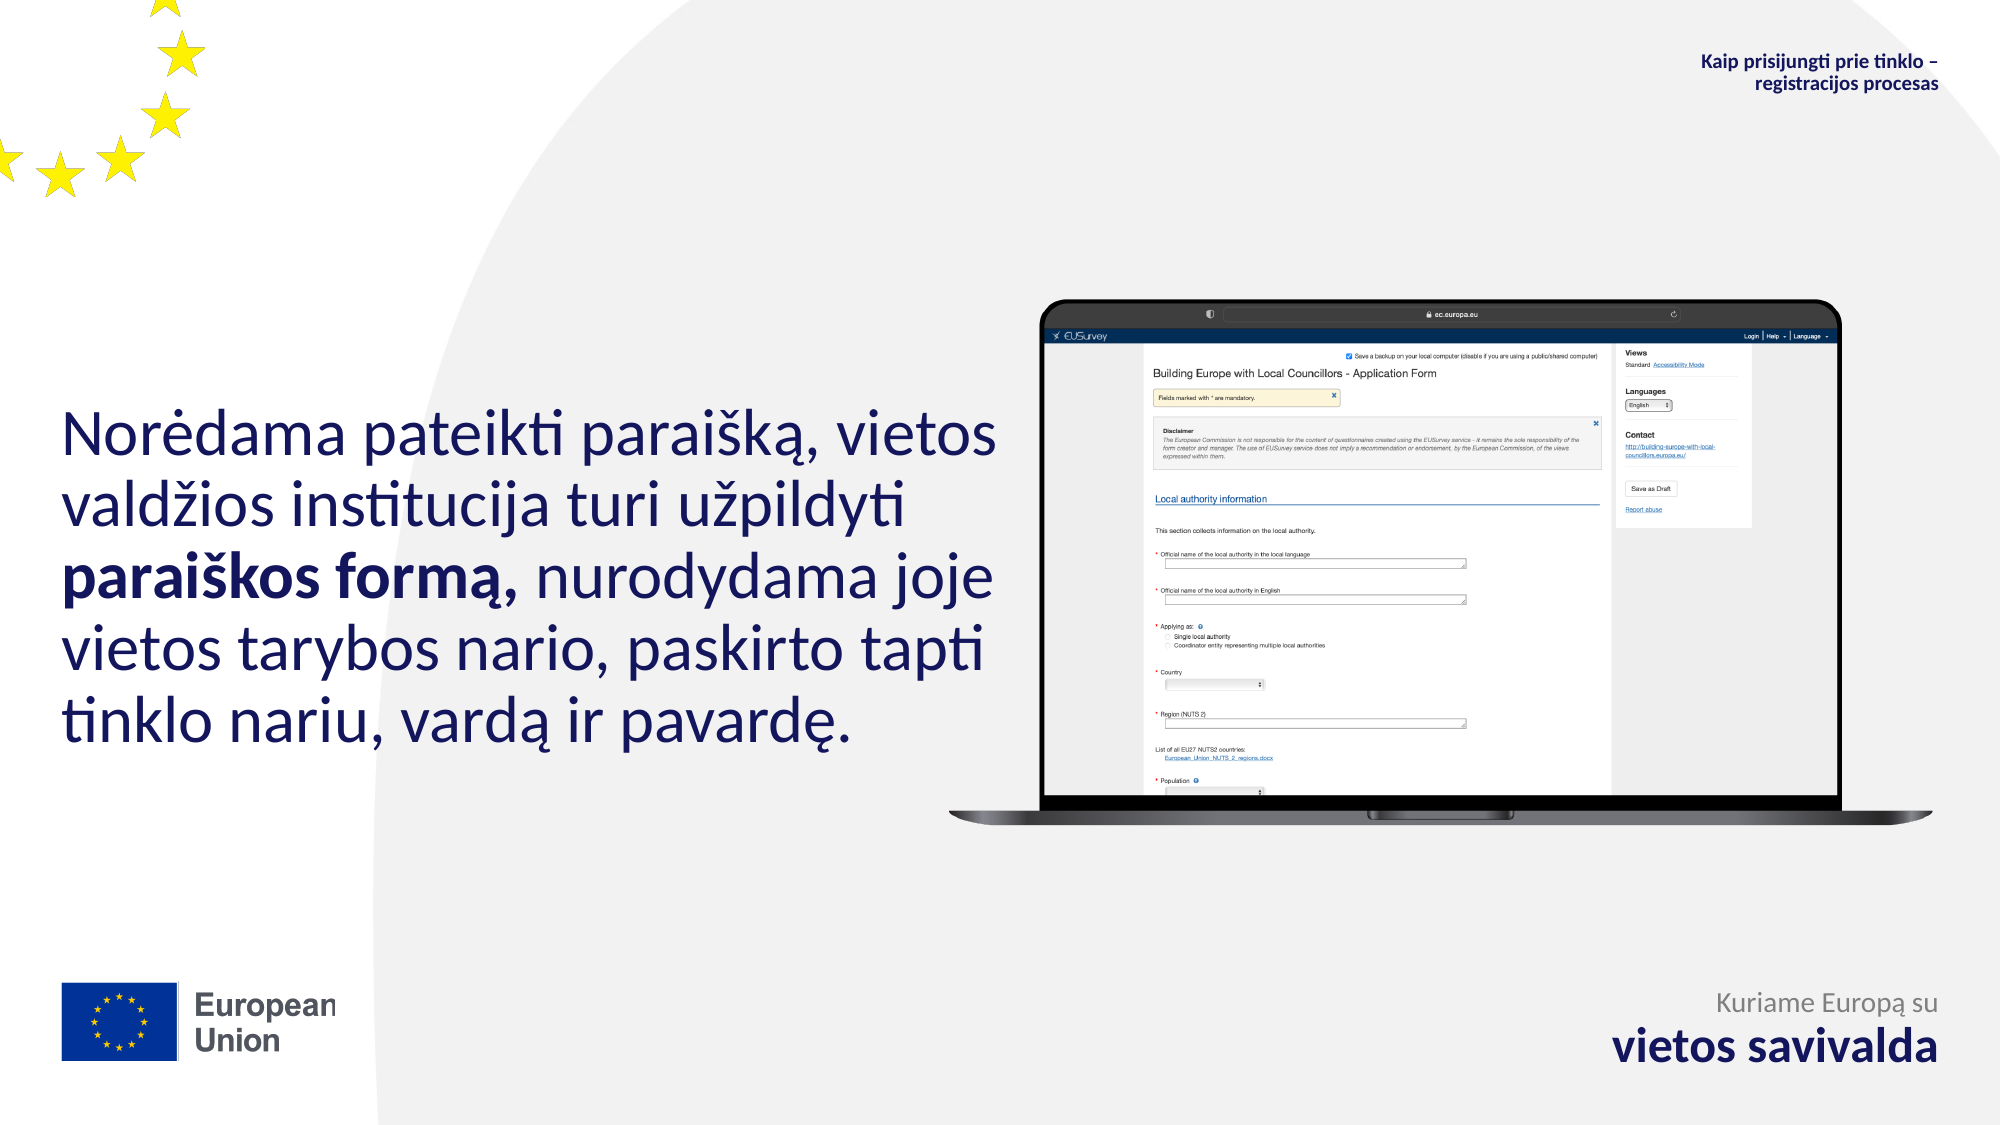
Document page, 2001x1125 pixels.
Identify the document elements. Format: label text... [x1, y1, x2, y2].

list Kuriame Europą su vietos savivalda [1565, 987, 1940, 1093]
picture [0, 0, 2000, 1125]
title Norėdama pateikti paraišką, vietos valdžios institucija turi užpildyti paraiškos formą, nurodydama joje vietos tarybos nario, paskirto tapti tinklo nariu, vardą ir pavardę. [60, 237, 1000, 917]
list Kaip prisijungti prie tinklo –registracijos procesas [1689, 50, 1940, 197]
